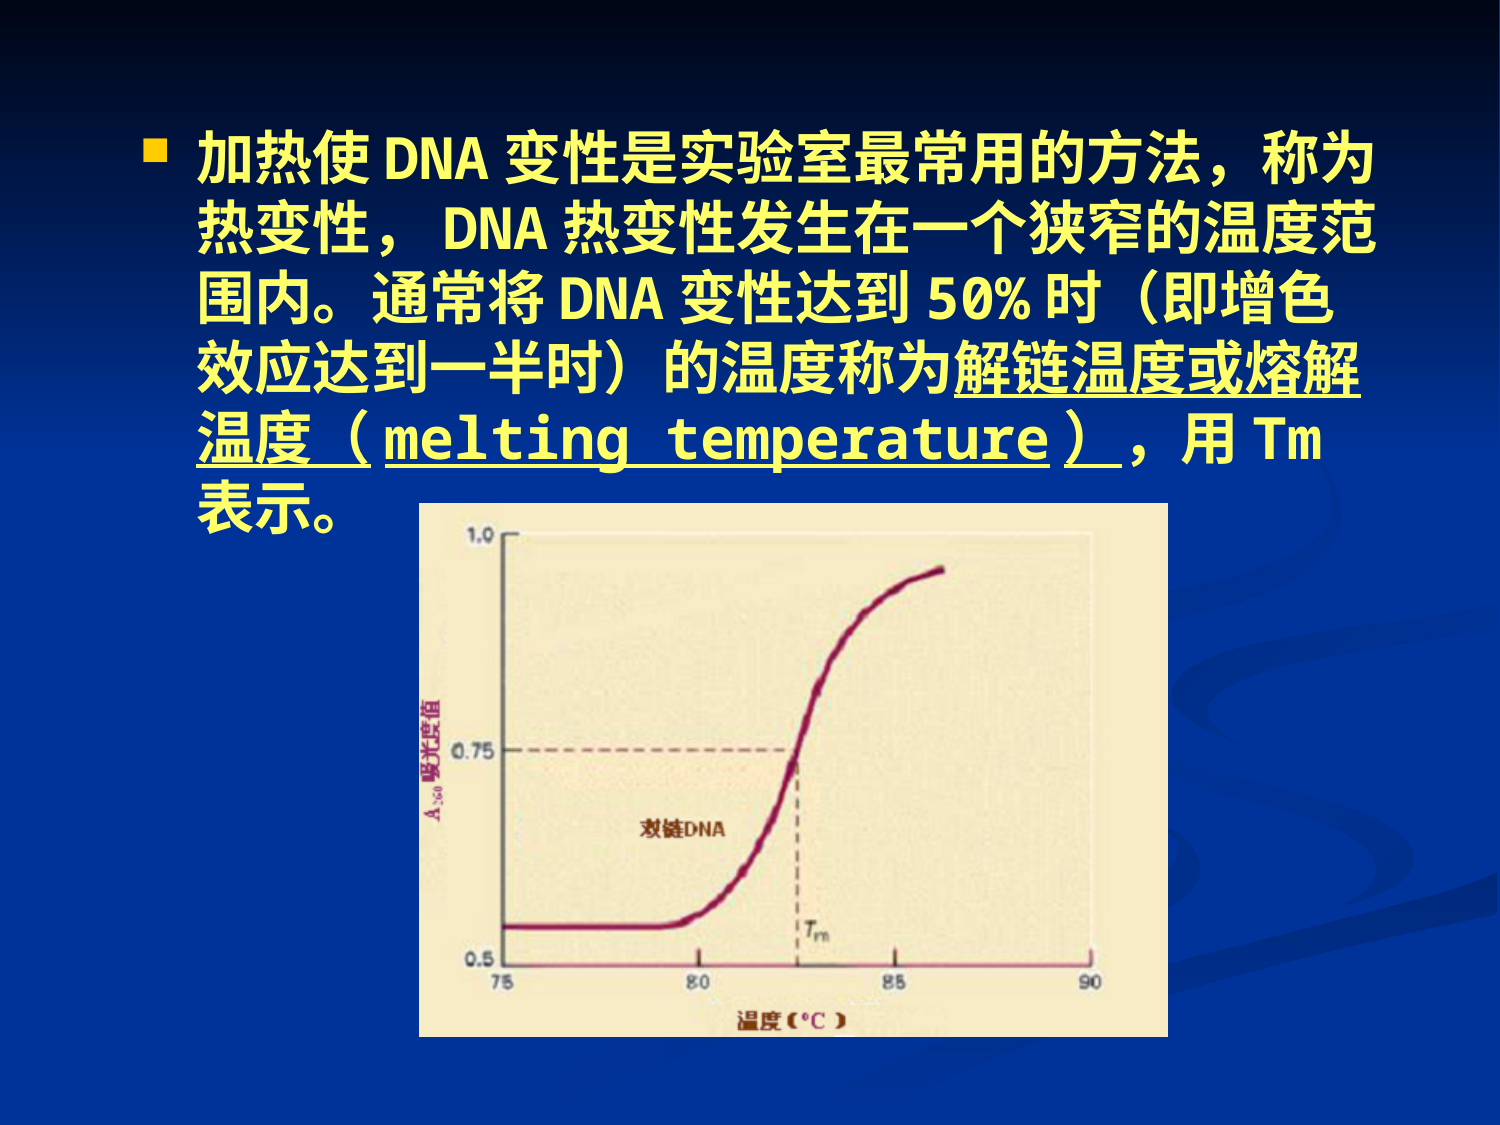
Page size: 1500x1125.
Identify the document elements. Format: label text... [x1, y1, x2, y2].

list 加热使DNA变性是实验室最常用的方法，称为热变性，DNA热变性发生在一个狭窄的温度范围内。通常将DNA变性达到50%时（即增色效应达到一半时）的温度称为解链温度或熔解温度（melting temperature），用Tm表示。 [125, 113, 1400, 480]
picture [419, 503, 1168, 1037]
